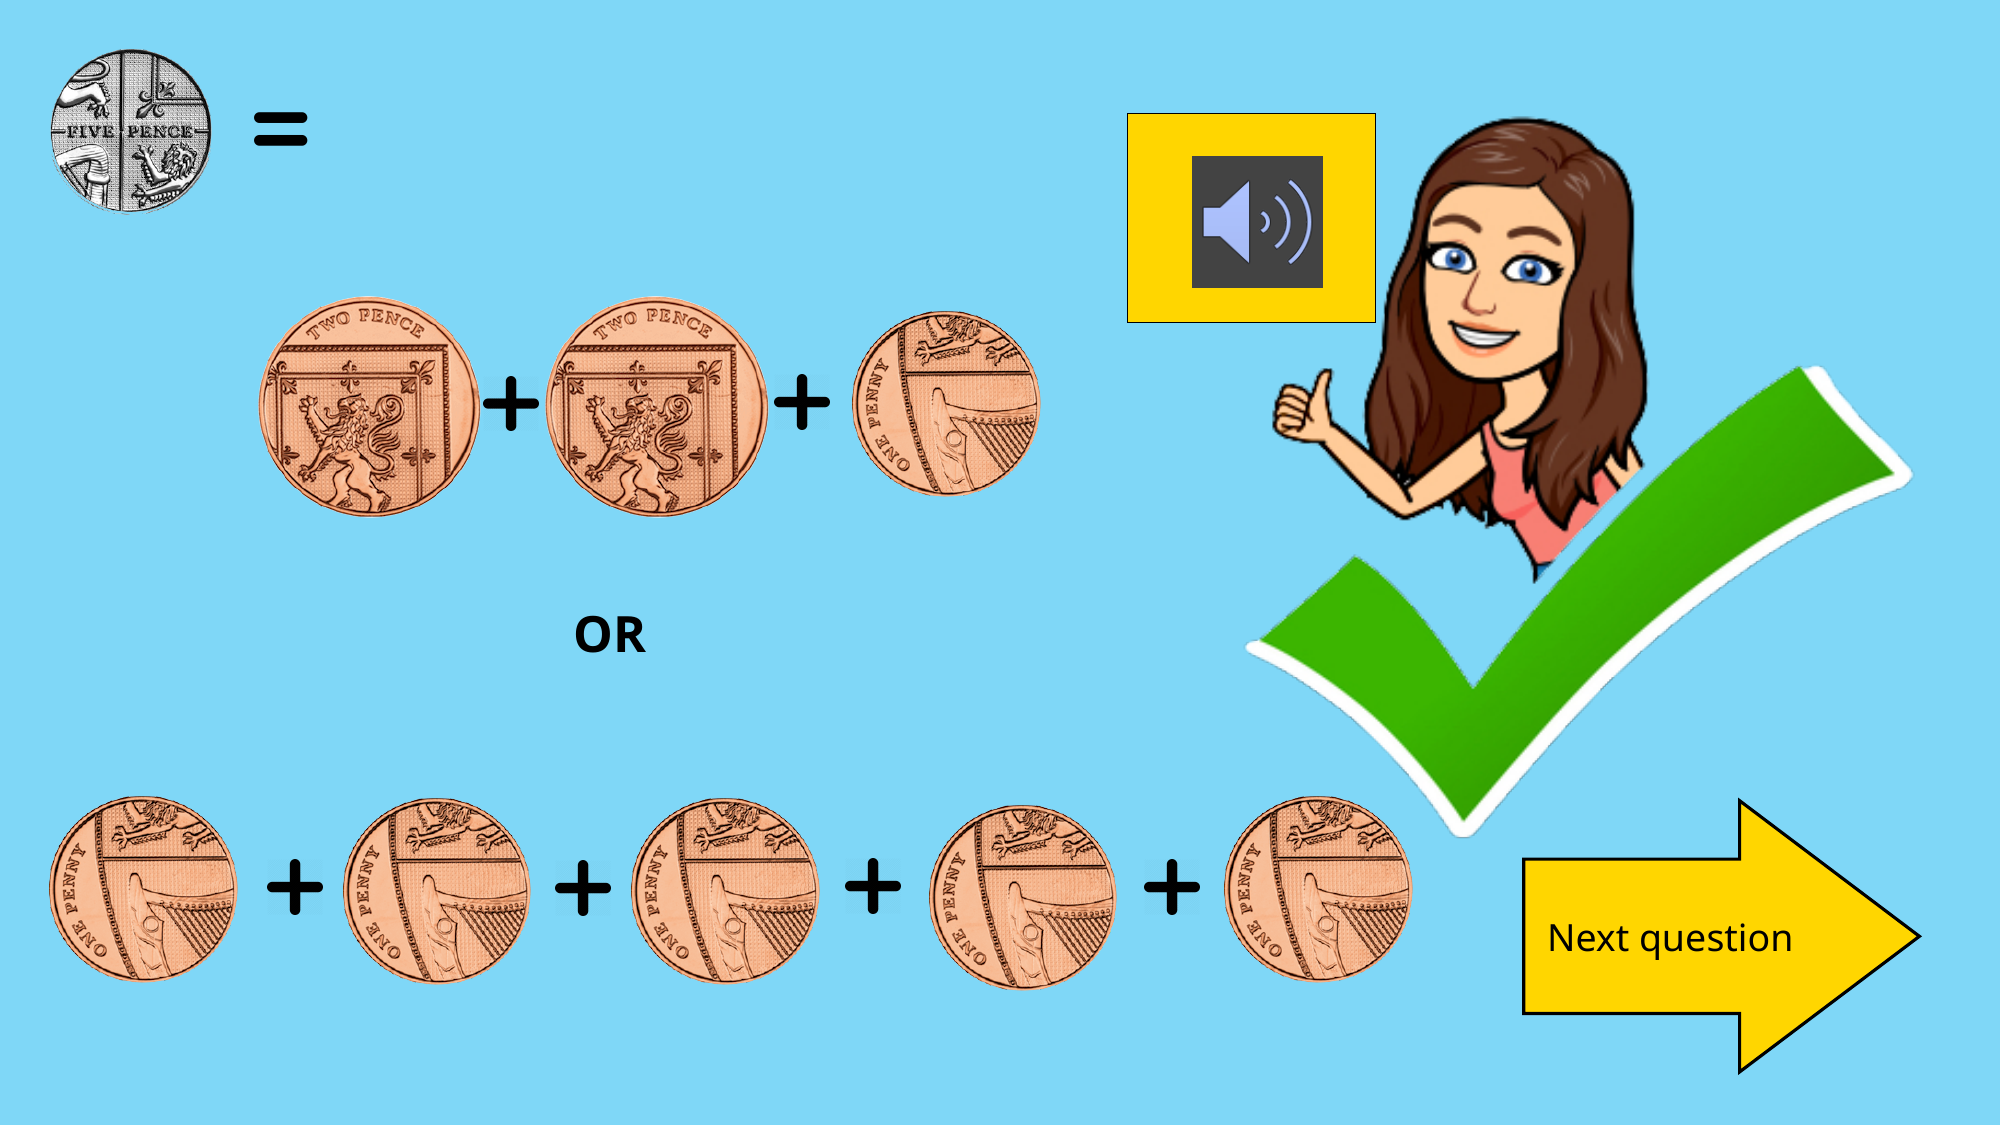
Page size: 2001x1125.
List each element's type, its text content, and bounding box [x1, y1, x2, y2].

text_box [43, 789, 1418, 997]
text_box Next question [1522, 871, 1922, 1074]
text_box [251, 288, 1046, 525]
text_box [43, 43, 326, 218]
picture [1107, 0, 1978, 871]
text_box OR [451, 595, 769, 671]
